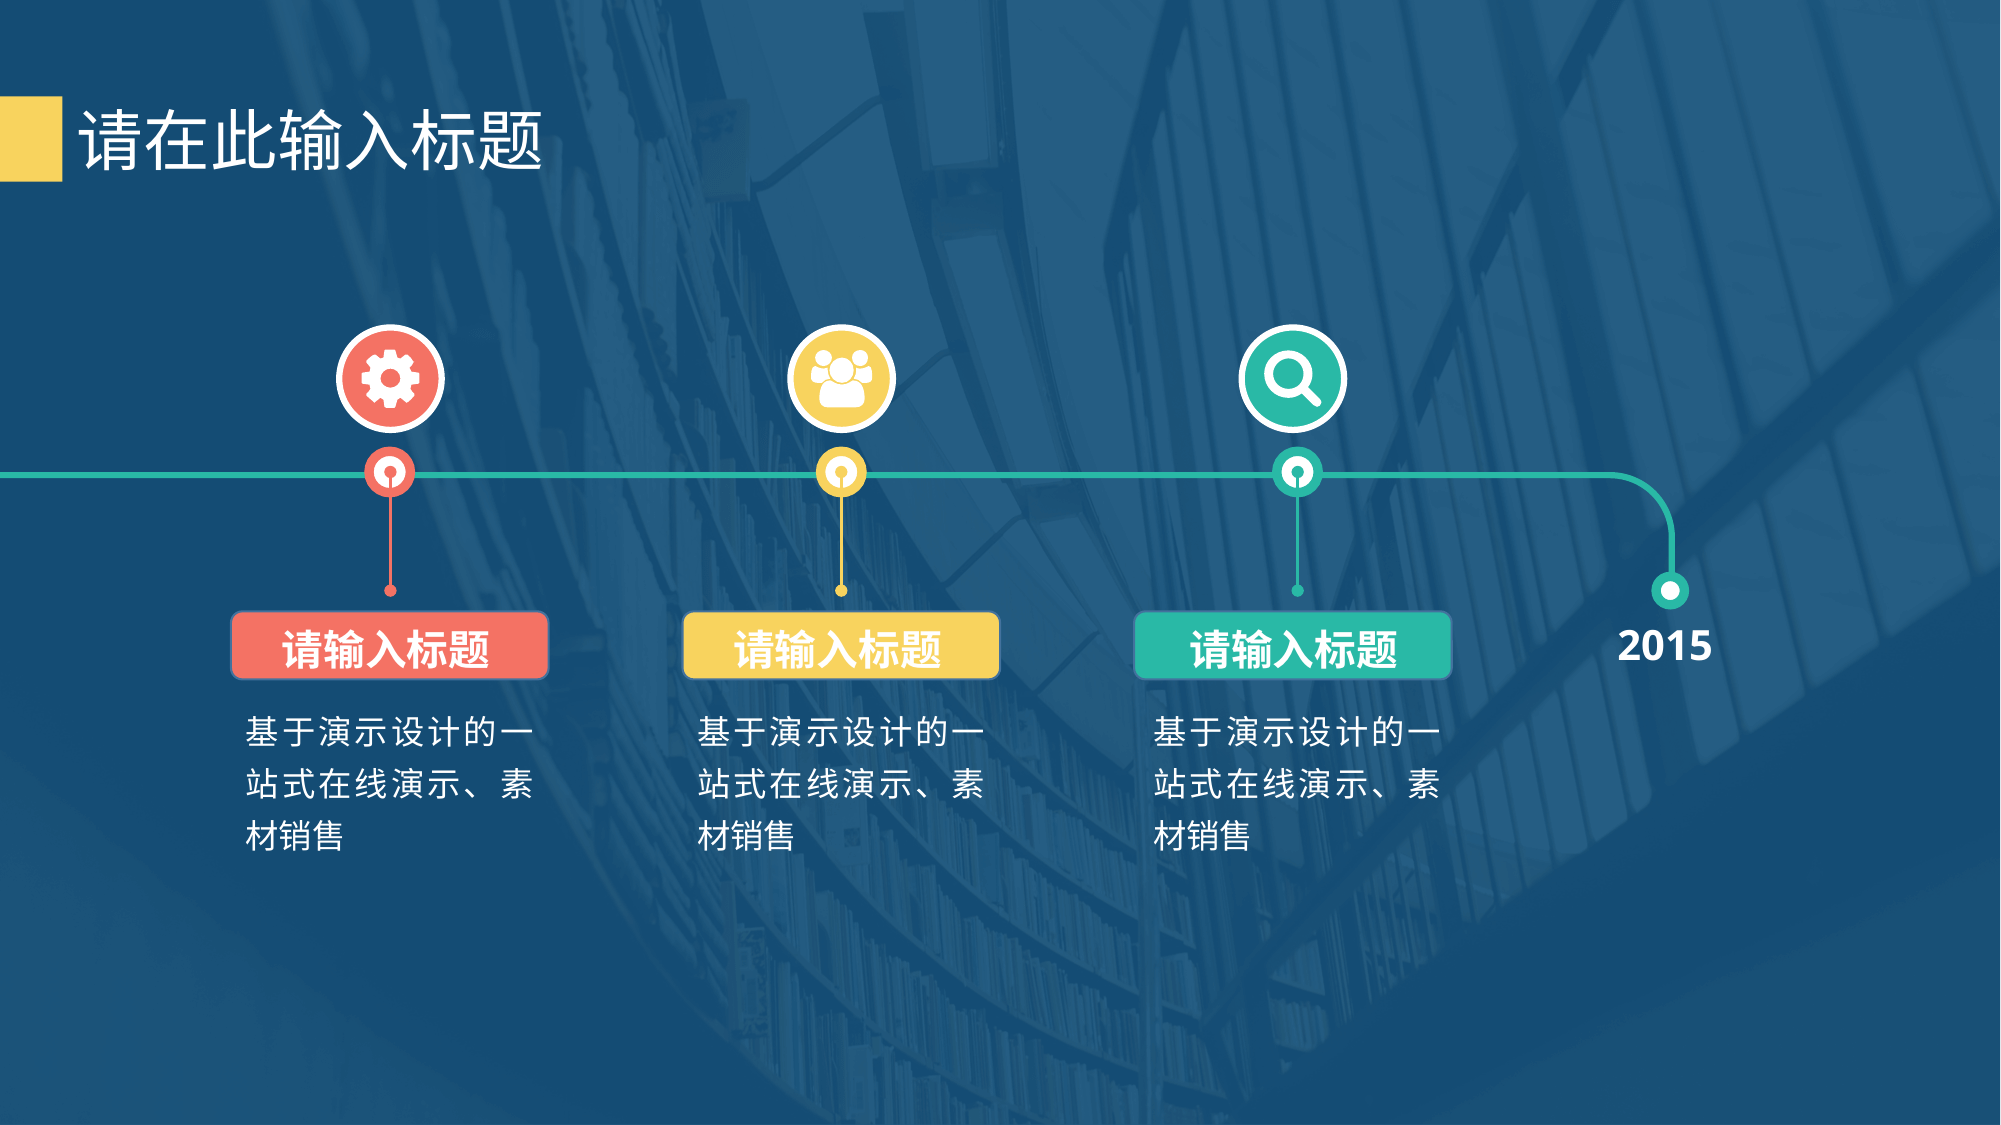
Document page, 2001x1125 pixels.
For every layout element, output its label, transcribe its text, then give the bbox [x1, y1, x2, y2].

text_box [1241, 327, 1345, 430]
text_box [1655, 575, 1686, 606]
text_box [0, 470, 369, 480]
text_box 请输入标题 [718, 615, 965, 681]
text_box [1133, 610, 1453, 681]
text_box [862, 470, 1277, 480]
text_box [1275, 450, 1320, 494]
text_box 请输入标题 [266, 615, 513, 681]
text_box [367, 450, 412, 494]
text_box [681, 610, 1002, 681]
text_box [819, 450, 864, 494]
text_box [1318, 470, 1676, 576]
text_box 基于演示设计的一站式在线演示、素材销售 [1138, 692, 1457, 863]
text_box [0, 96, 547, 182]
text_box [790, 327, 893, 430]
text_box 请输入标题 [1174, 615, 1421, 681]
text_box 基于演示设计的一站式在线演示、素材销售 [230, 692, 549, 863]
text_box 基于演示设计的一站式在线演示、素材销售 [682, 692, 1001, 863]
text_box 2015 [1602, 611, 1748, 677]
text_box [411, 470, 820, 480]
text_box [339, 327, 442, 430]
text_box [229, 610, 550, 681]
picture [0, 0, 2001, 1125]
